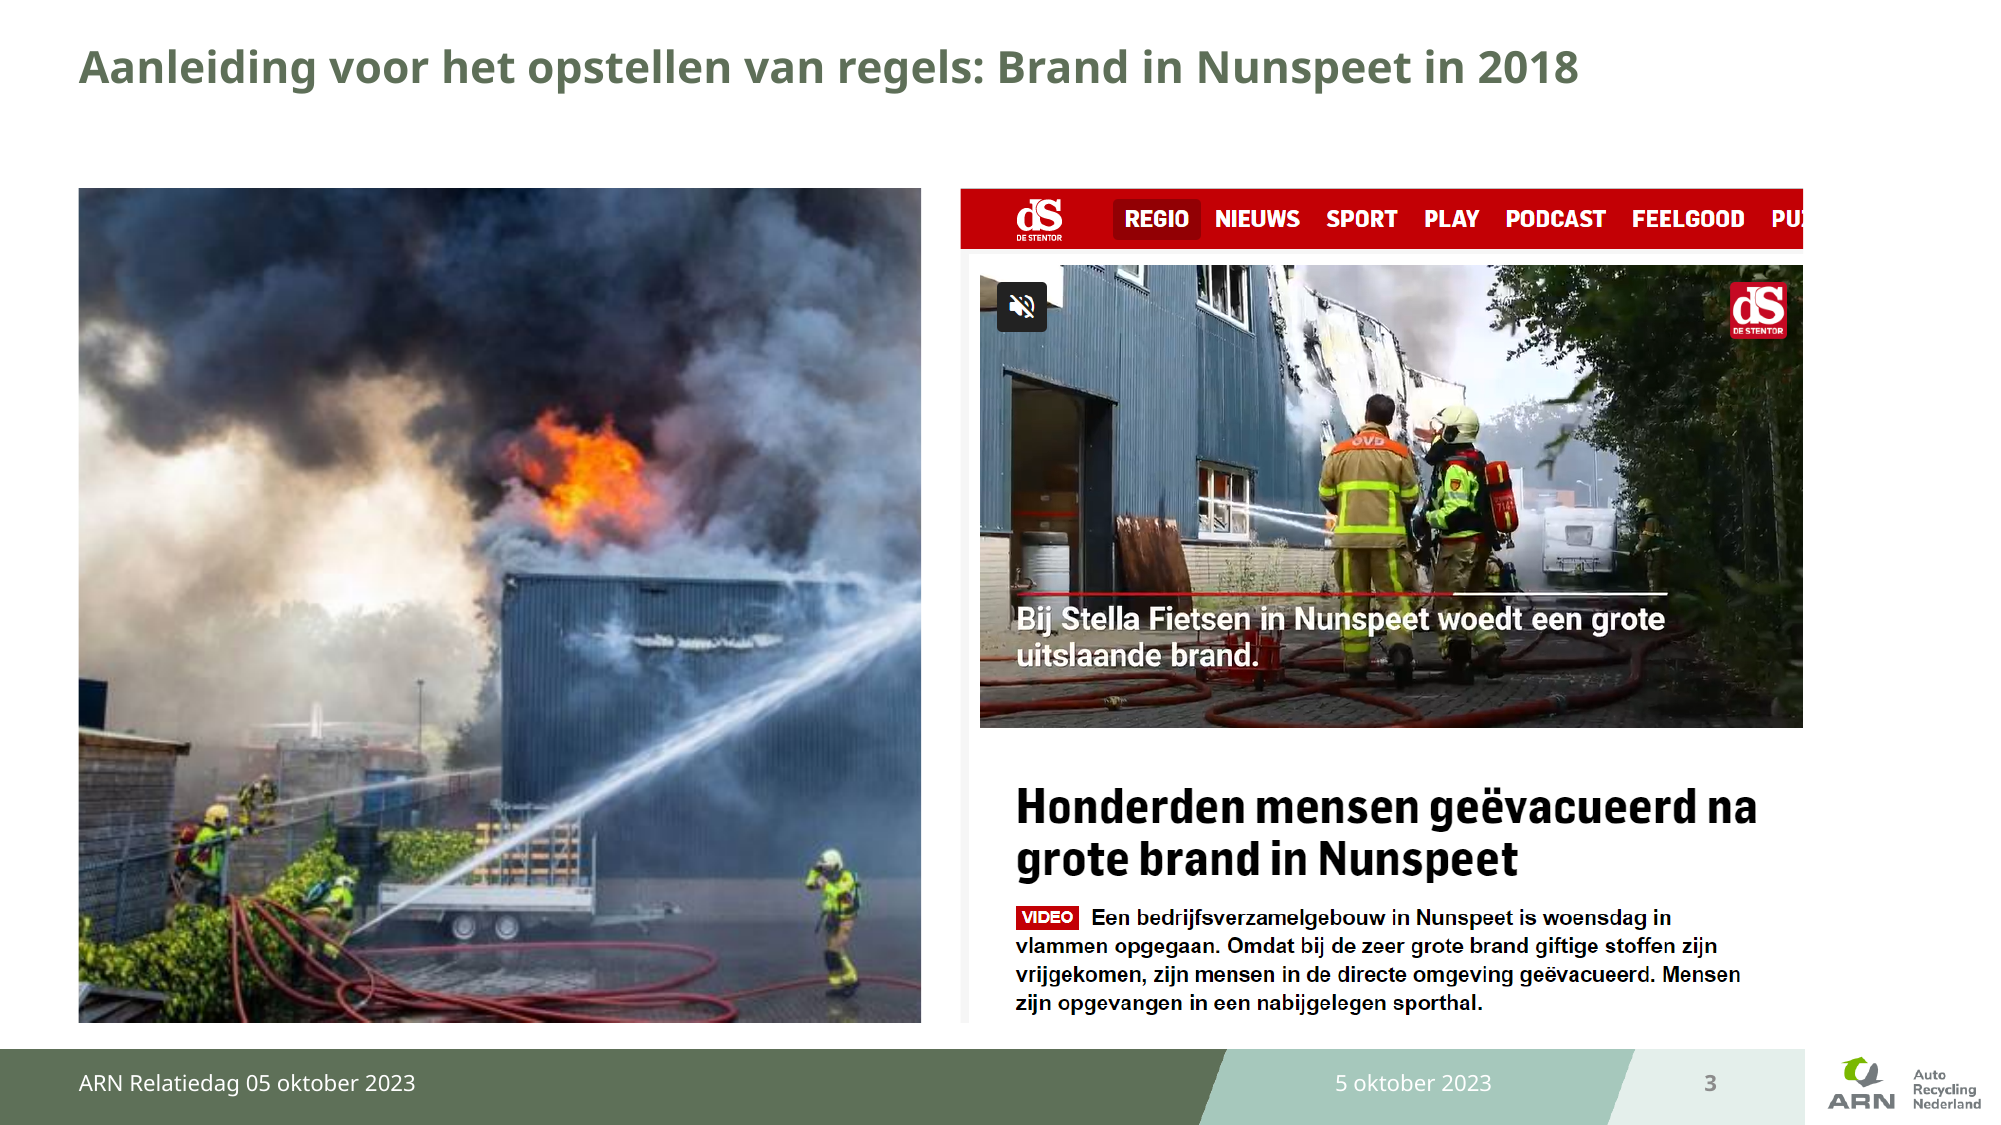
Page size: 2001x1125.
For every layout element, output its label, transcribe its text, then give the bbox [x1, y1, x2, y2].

footer ARN Relatiedag 05 oktober 2023 [78, 1046, 922, 1125]
slide_number 5 oktober 2023 [1210, 1046, 1618, 1125]
title Aanleiding voor het opstellen van regels: Brand in Nunspeet in 2018 [78, 35, 1804, 134]
slide_number 3 [1618, 1046, 1804, 1125]
picture [960, 188, 1804, 1023]
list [78, 188, 922, 1023]
